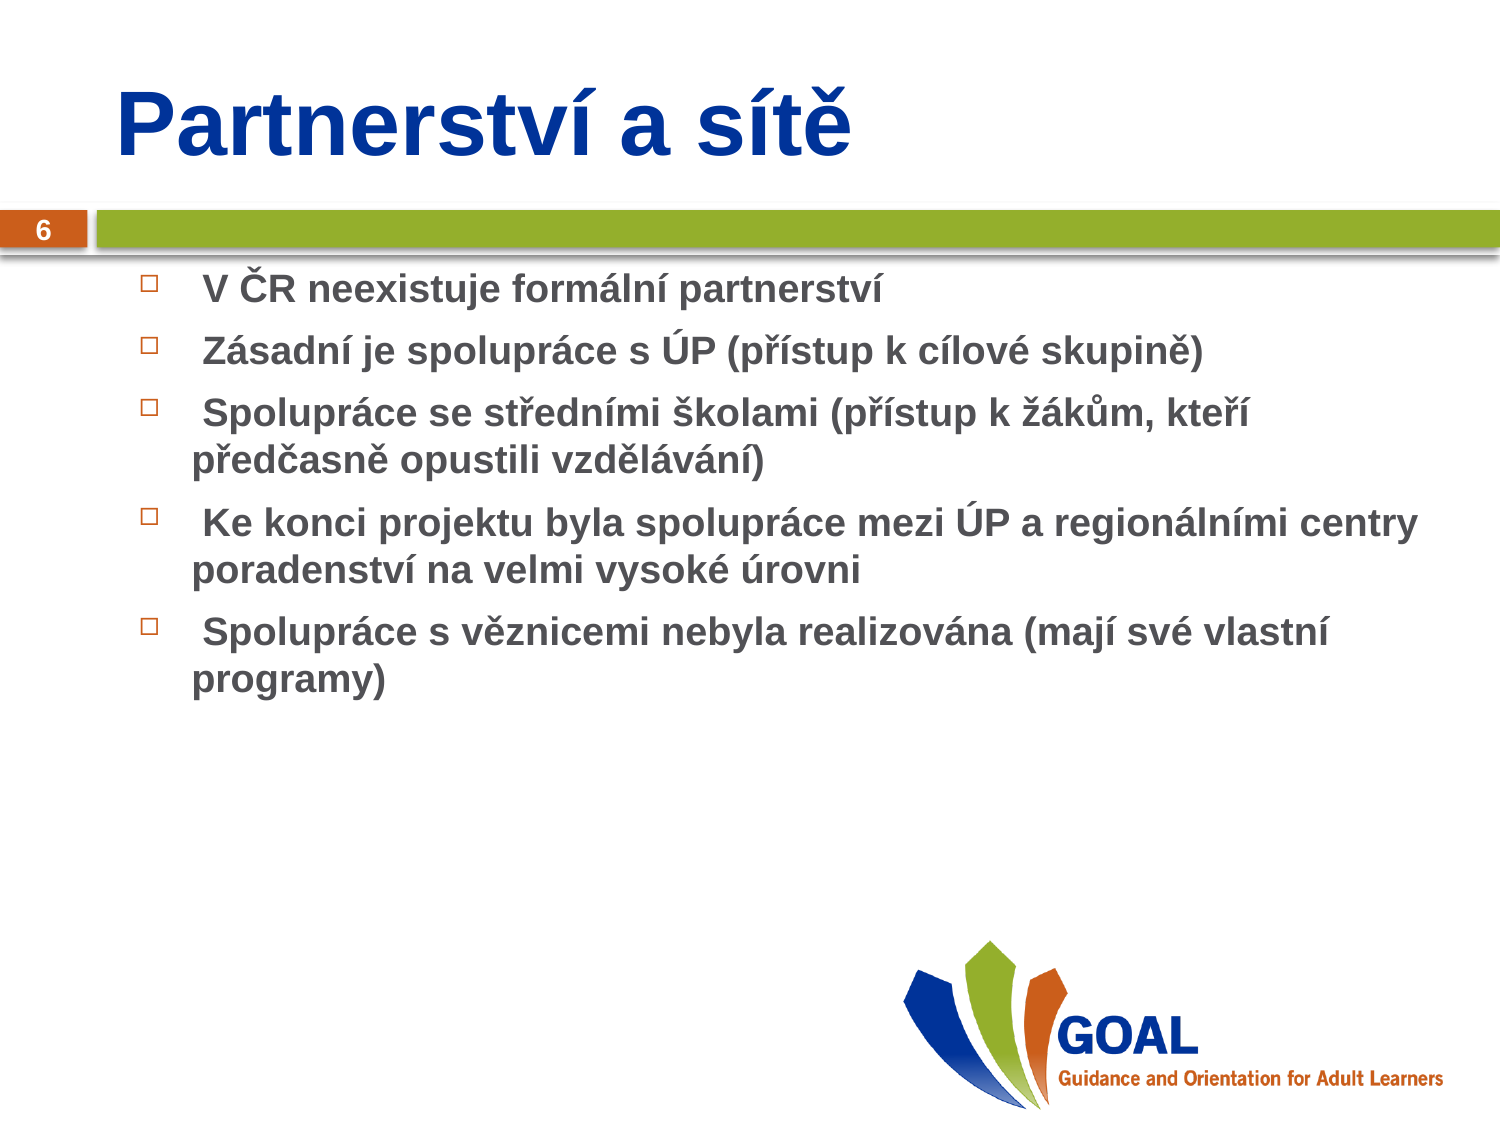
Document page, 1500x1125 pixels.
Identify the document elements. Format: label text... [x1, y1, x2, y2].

slide_number 6 [0, 208, 88, 249]
picture [903, 993, 1443, 1110]
title Partnerství a sítě [100, 37, 1438, 200]
list V ČR neexistuje formální partnerství Zásadní je spolupráce s ÚP (přístup k cílové skupině) Spolupráce se středními školami (přístup k žákům, kteří předčasně opustili vzdělávání) Ke konci projektu byla spolupráce mezi ÚP a regionálními centry poradenství na velmi vysoké úrovni Spolupráce s věznicemi nebyla realizována (mají své vlastní programy) [123, 255, 1462, 993]
